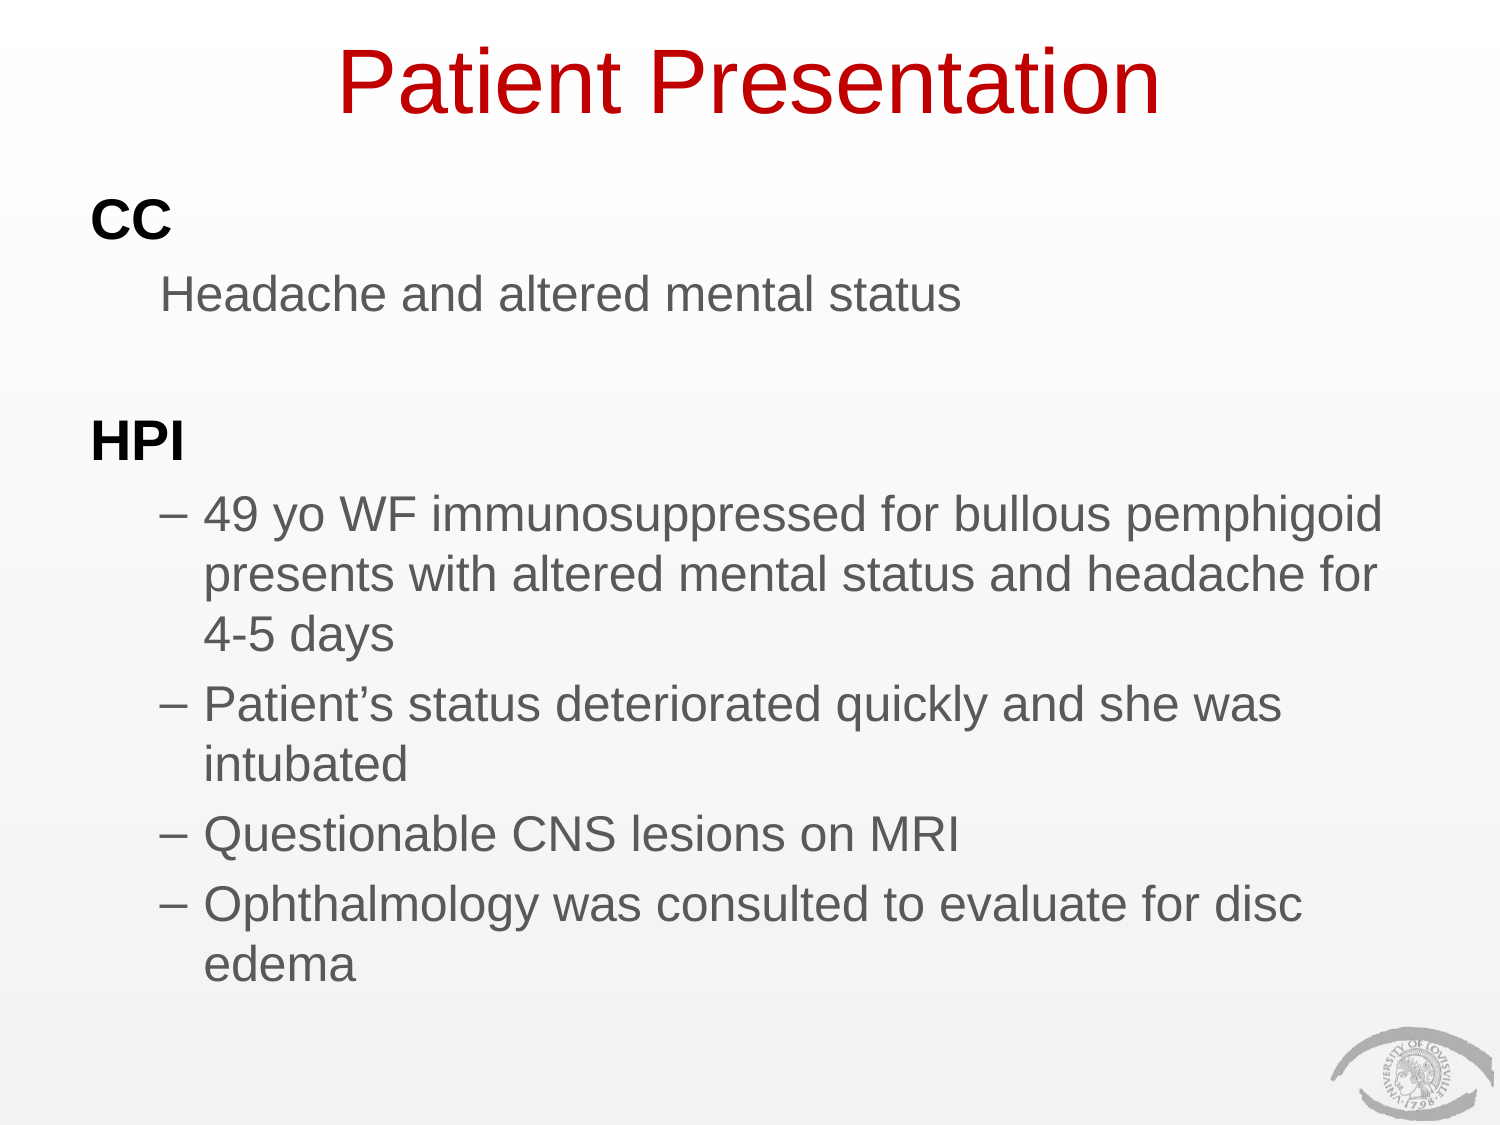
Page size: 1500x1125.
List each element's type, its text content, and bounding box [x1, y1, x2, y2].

list CC Headache and altered mental status HPI 49 yo WF immunosuppressed for bullous pemphigoid presents with altered mental status and headache for 4-5 days Patient’s status deteriorated quickly and she was intubated Questionable CNS lesions on MRI Ophthalmology was consulted to evaluate for disc edema [75, 174, 1425, 1005]
picture [1329, 1025, 1496, 1123]
title Patient Presentation [75, 0, 1425, 171]
